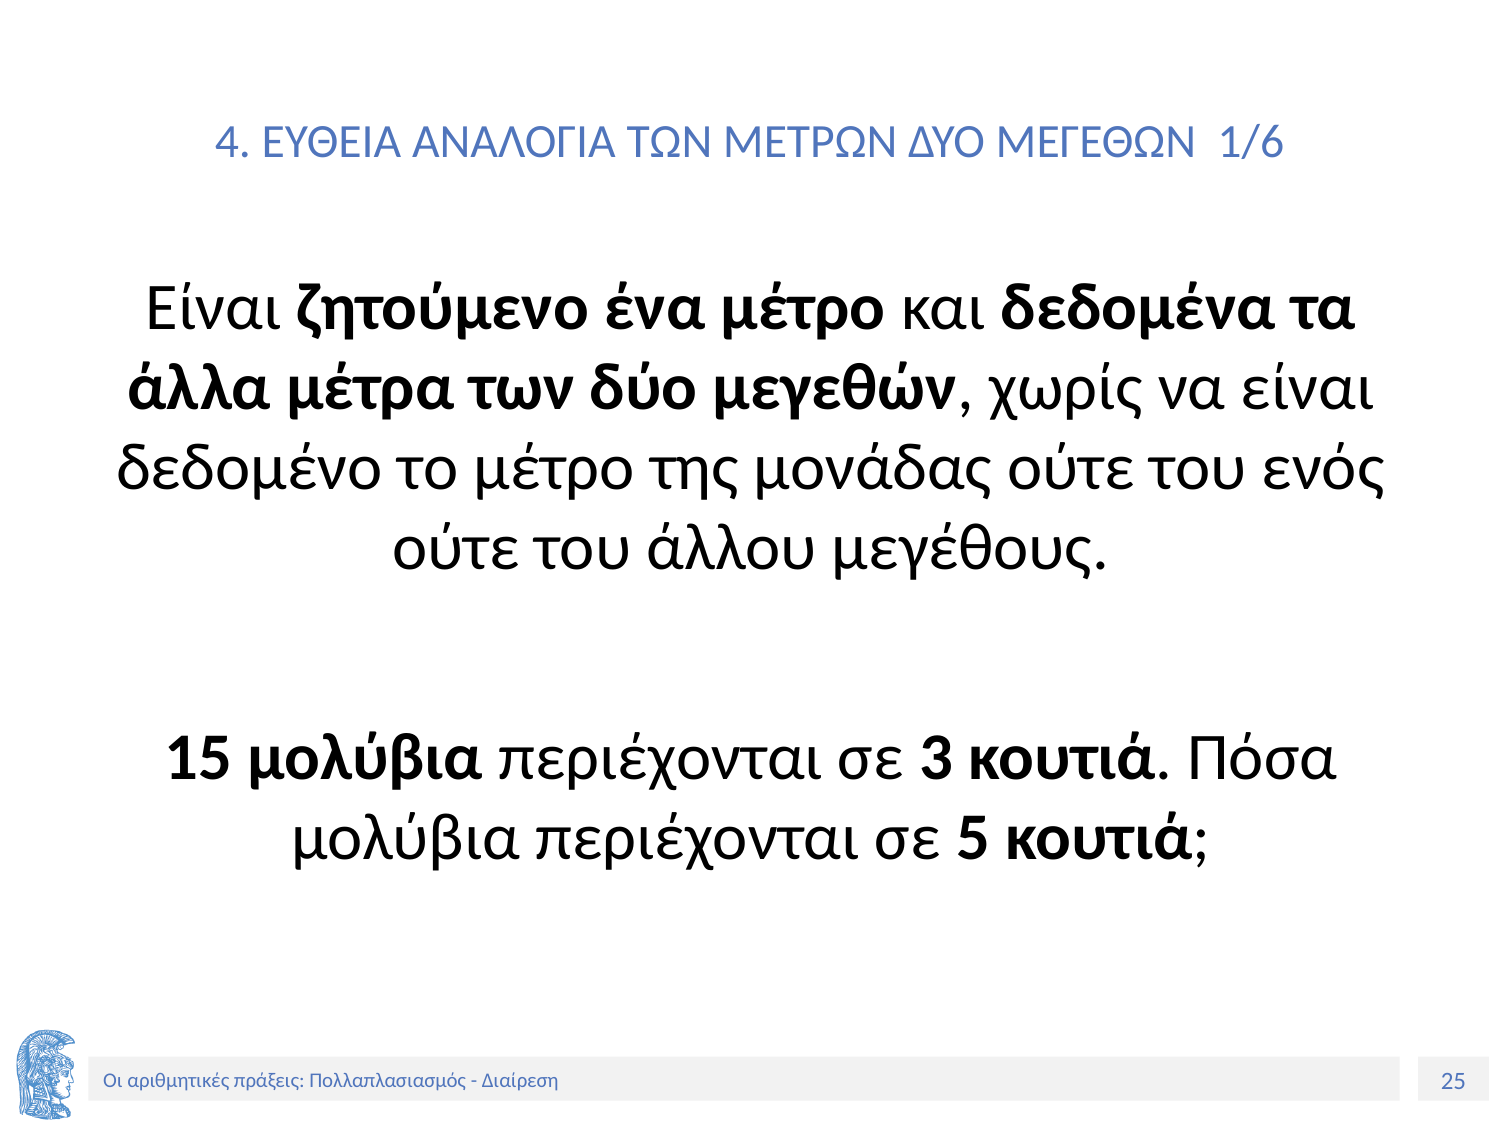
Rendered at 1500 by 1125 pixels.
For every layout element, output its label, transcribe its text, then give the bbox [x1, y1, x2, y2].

list Είναι ζητούμενο ένα μέτρο και δεδομένα τα άλλα μέτρα των δύο μεγεθών, χωρίς να είναι δεδομένο το μέτρο της μονάδας ούτε του ενός ούτε του άλλου μεγέθους. 15 μολύβια περιέχονται σε 3 κουτιά. Πόσα μολύβια περιέχονται σε 5 κουτιά; [76, 255, 1427, 998]
picture [9, 1026, 81, 1120]
title 4. ΕΥΘΕΙΑ ΑΝΑΛΟΓΙΑ ΤΩΝ ΜΕΤΡΩΝ ΔΥΟ ΜΕΓΕΘΩΝ 1/6 [75, 45, 1425, 233]
